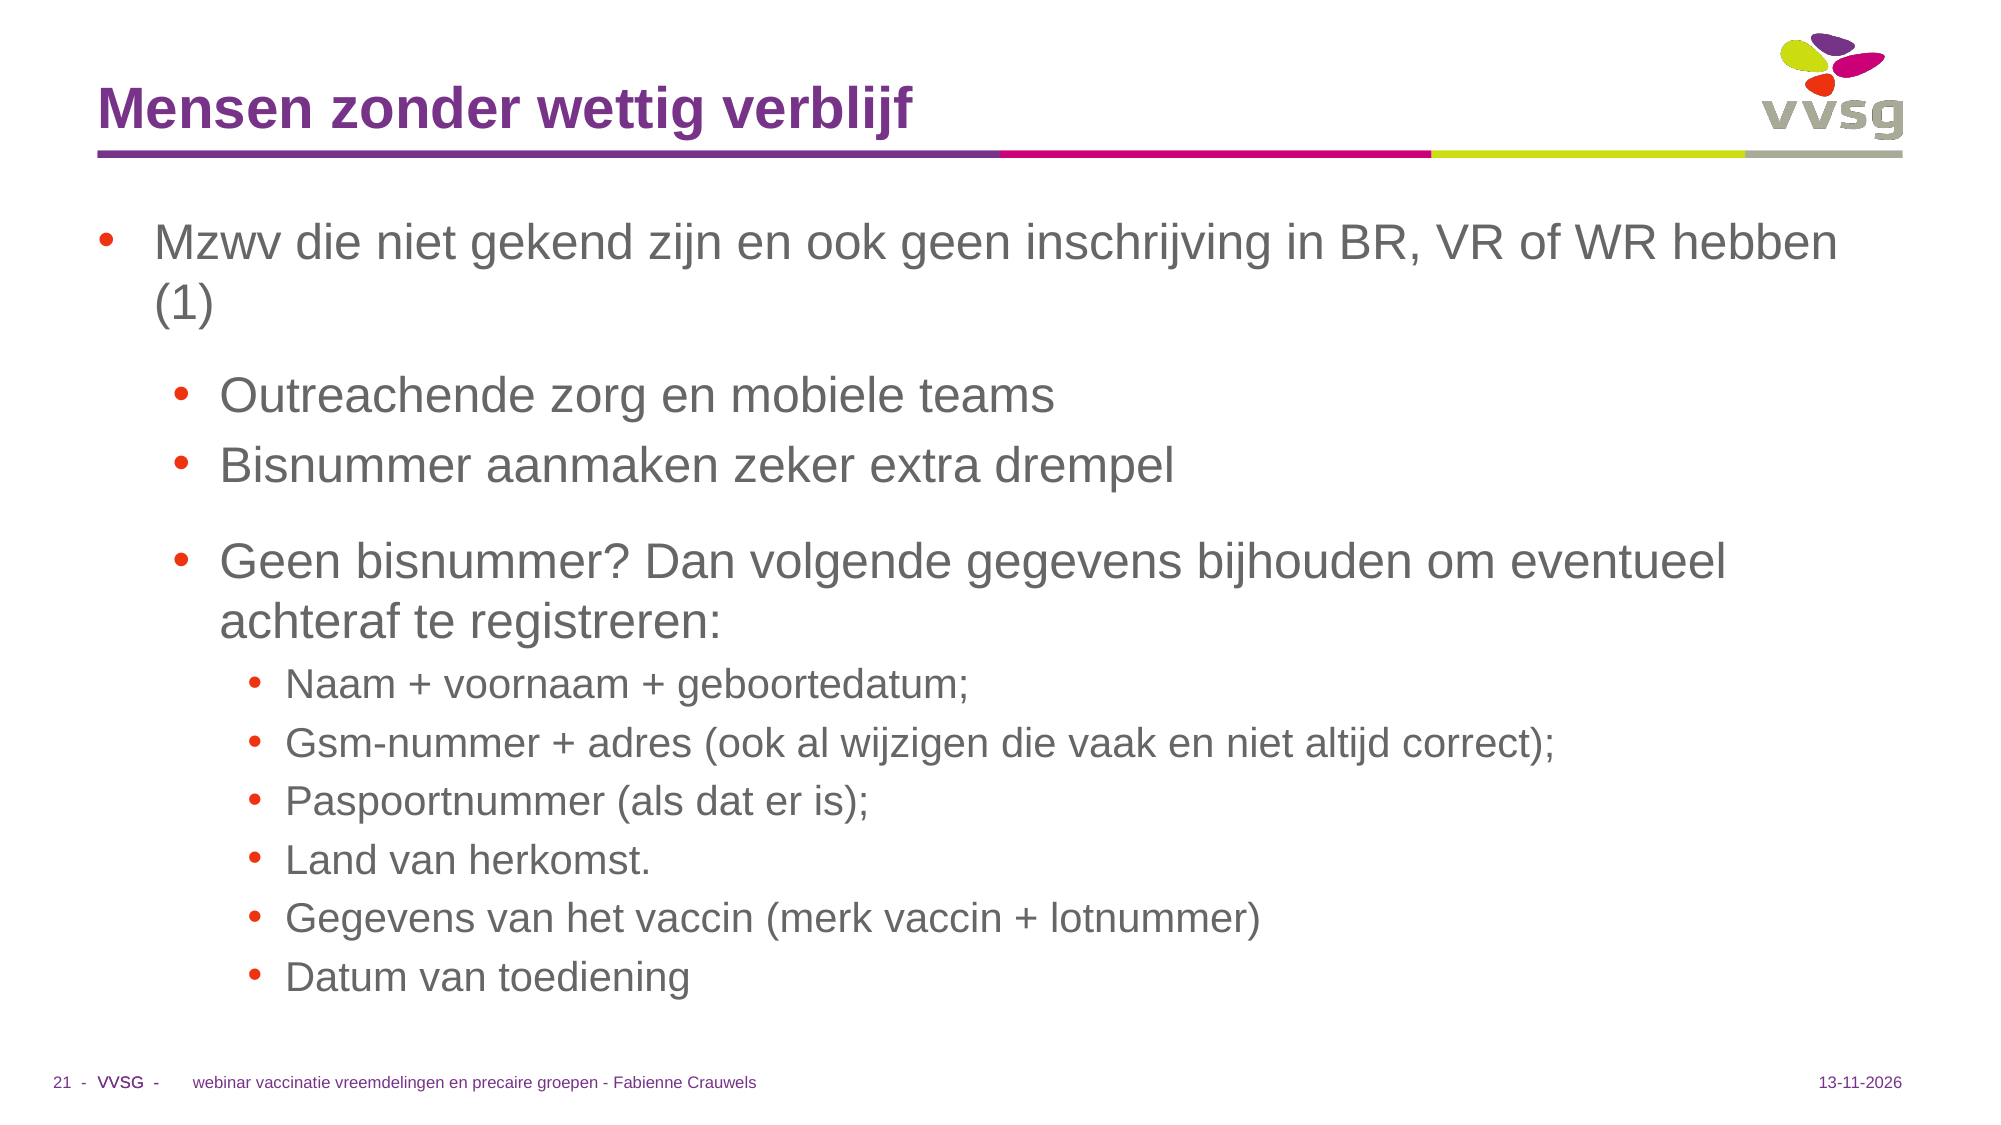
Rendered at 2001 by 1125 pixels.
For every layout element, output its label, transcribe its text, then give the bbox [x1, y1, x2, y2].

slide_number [1745, 1071, 1903, 1093]
footer webinar vaccinatie vreemdelingen en precaire groepen - Fabienne Crauwels [192, 1071, 1645, 1093]
picture [1760, 32, 1903, 140]
slide_number 21 - [0, 1071, 87, 1093]
title Mensen zonder wettig verblijf [97, 0, 1707, 140]
list Mzwv die niet gekend zijn en ook geen inschrijving in BR, VR of WR hebben (1) Outreachende zorg en mobiele teams Bisnummer aanmaken zeker extra drempel Geen bisnummer? Dan volgende gegevens bijhouden om eventueel achteraf te registreren: Naam + voornaam + geboortedatum; Gsm-nummer + adres (ook al wijzigen die vaak en niet altijd correct); Paspoortnummer (als dat er is); Land van herkomst. Gegevens van het vaccin (merk vaccin + lotnummer) Datum van toediening [97, 209, 1903, 1034]
